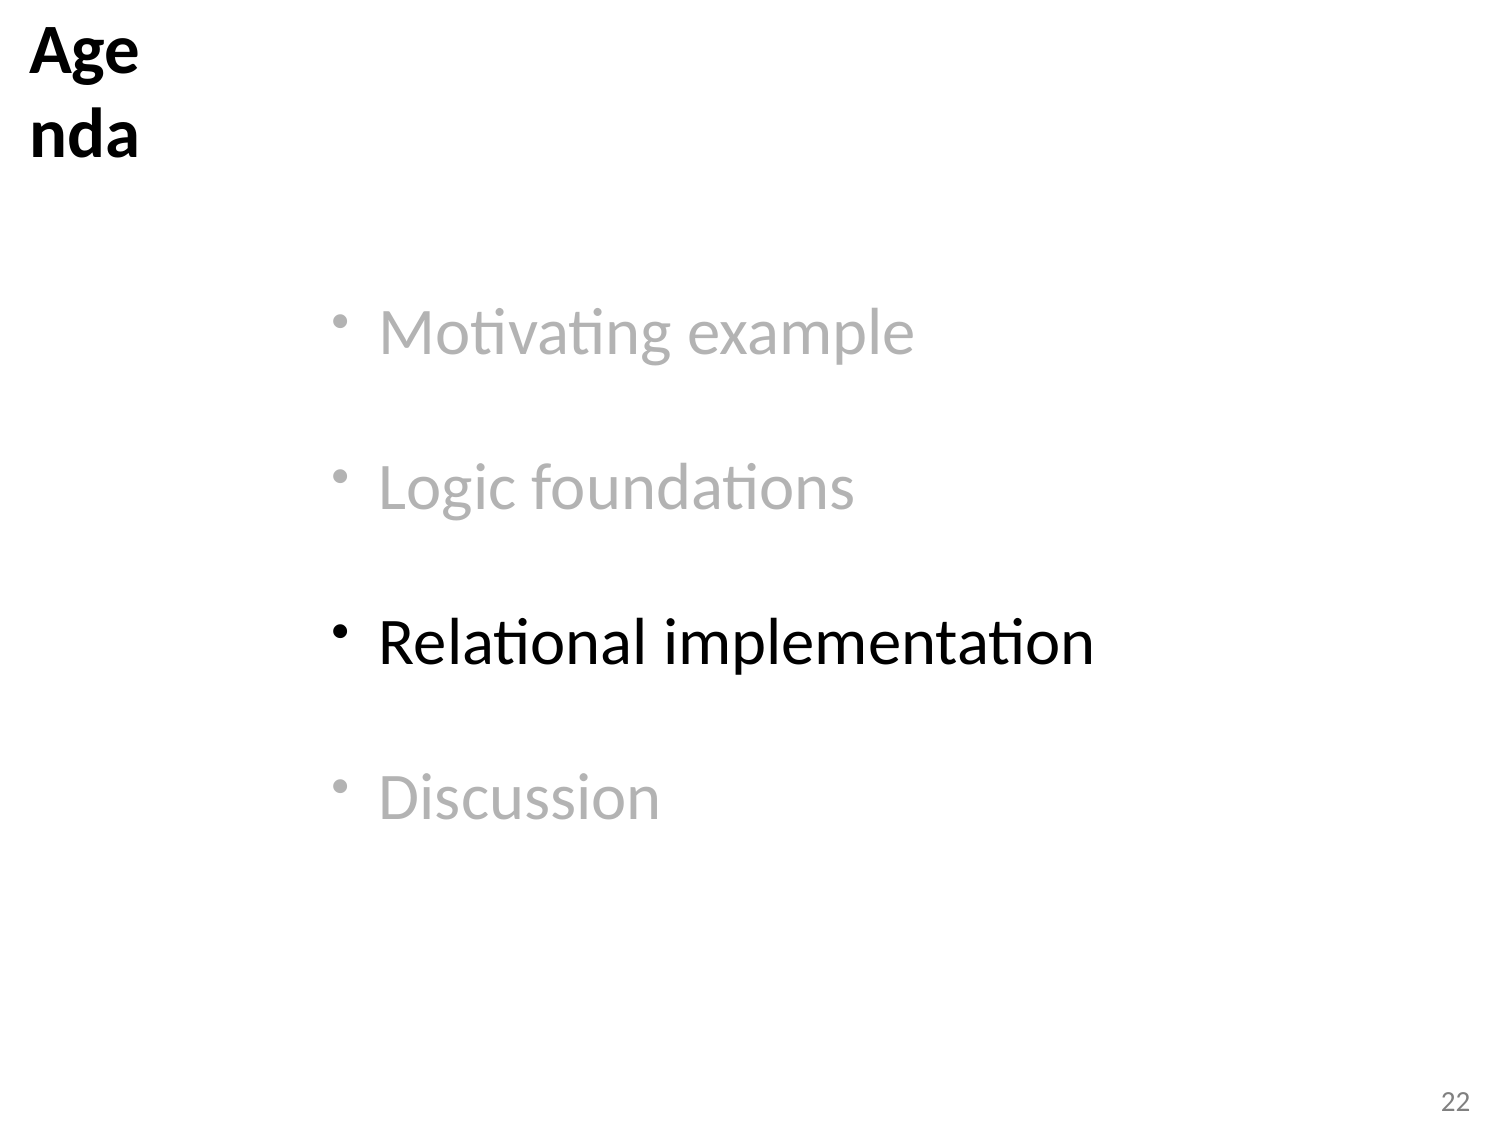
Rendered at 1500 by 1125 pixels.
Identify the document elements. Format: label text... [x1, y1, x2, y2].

slide_number 22 [1435, 1081, 1471, 1118]
text_box [174, 254, 1332, 579]
text_box [174, 689, 1332, 931]
title Agenda [28, 1, 146, 79]
list Motivating example Logic foundations Relational implementation Discussion [331, 579, 1104, 689]
